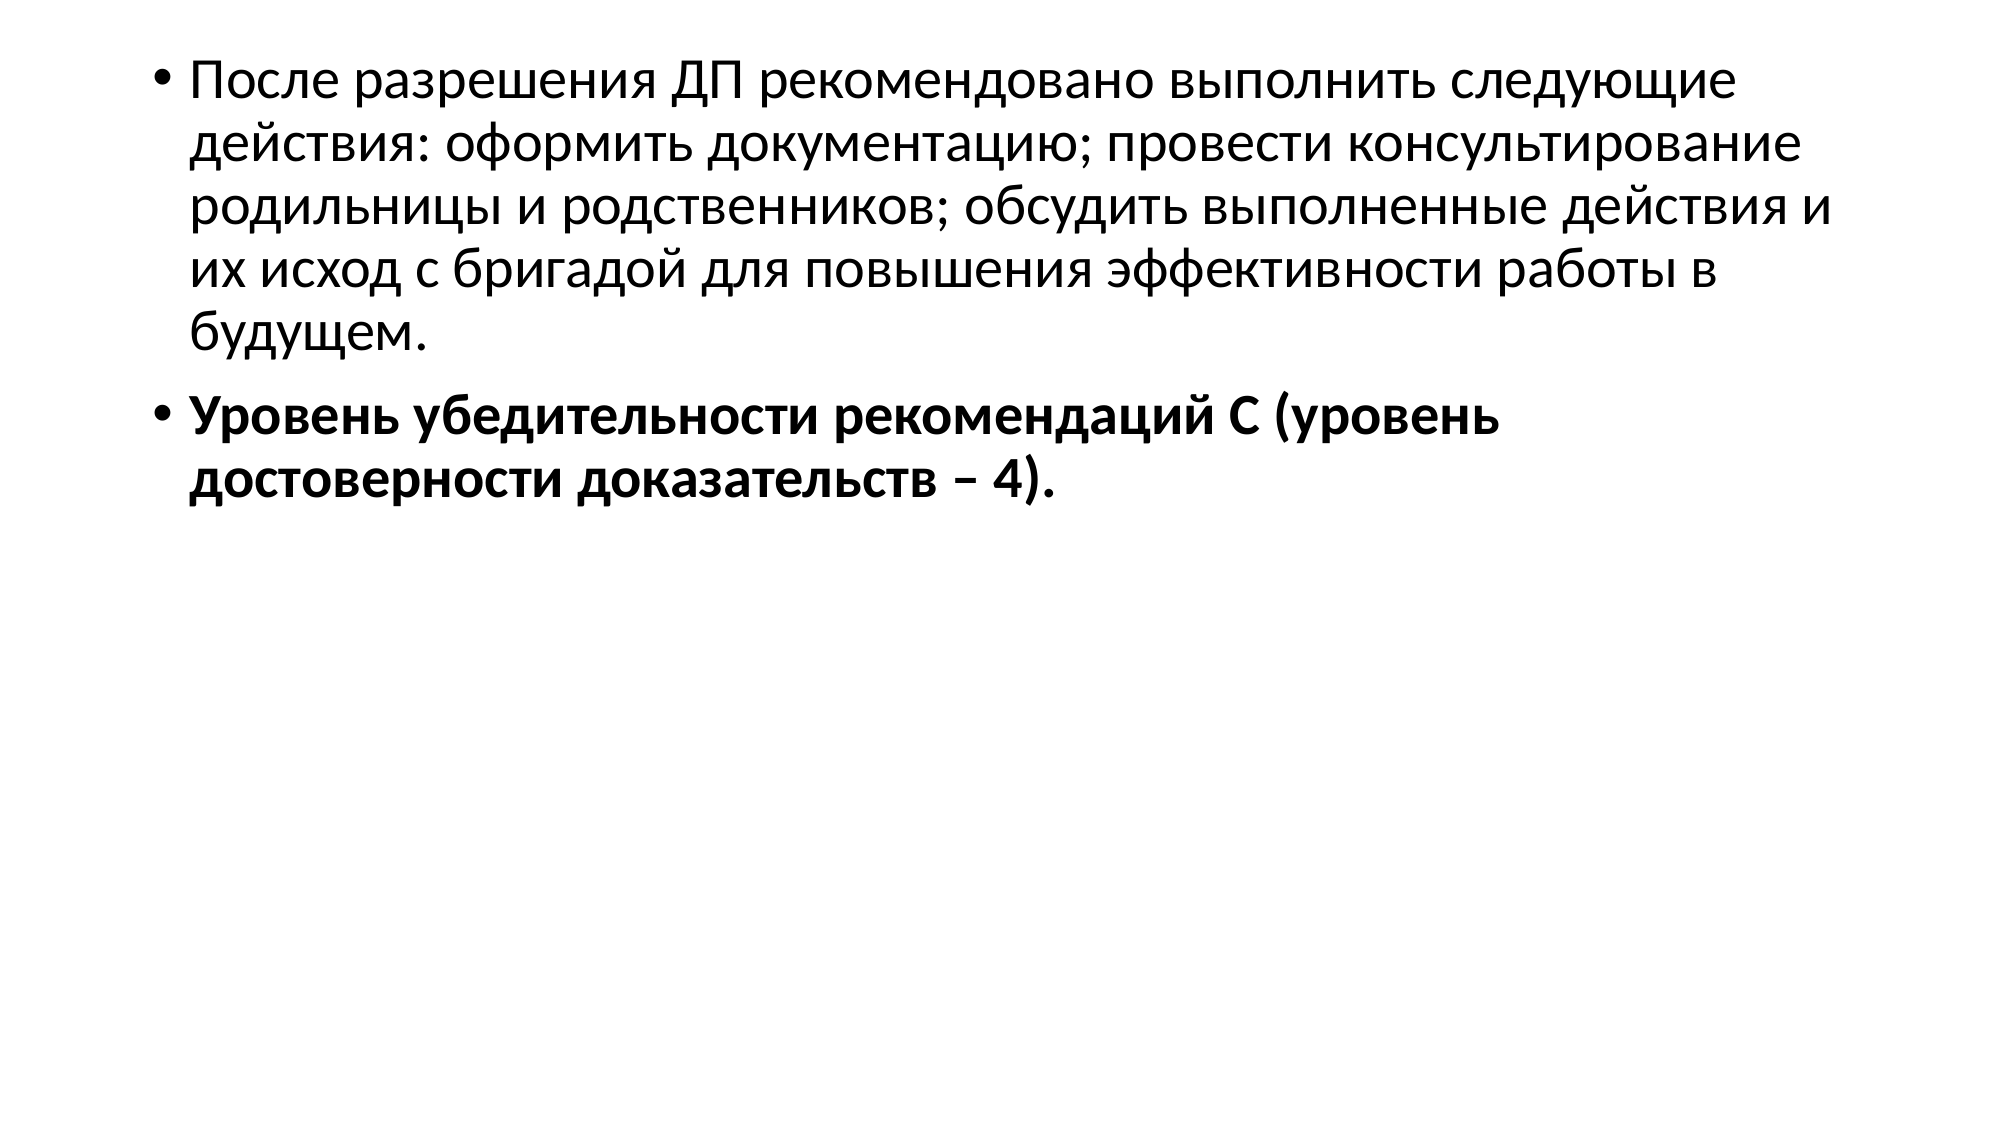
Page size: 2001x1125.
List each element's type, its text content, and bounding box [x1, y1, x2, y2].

list После разрешения ДП рекомендовано выполнить следующие действия: оформить документацию; провести консультирование родильницы и родственников; обсудить выполненные действия и их исход с бригадой для повышения эффективности работы в будущем. Уровень убедительности рекомендаций C (уровень достоверности доказательств – 4). [137, 41, 1863, 1014]
